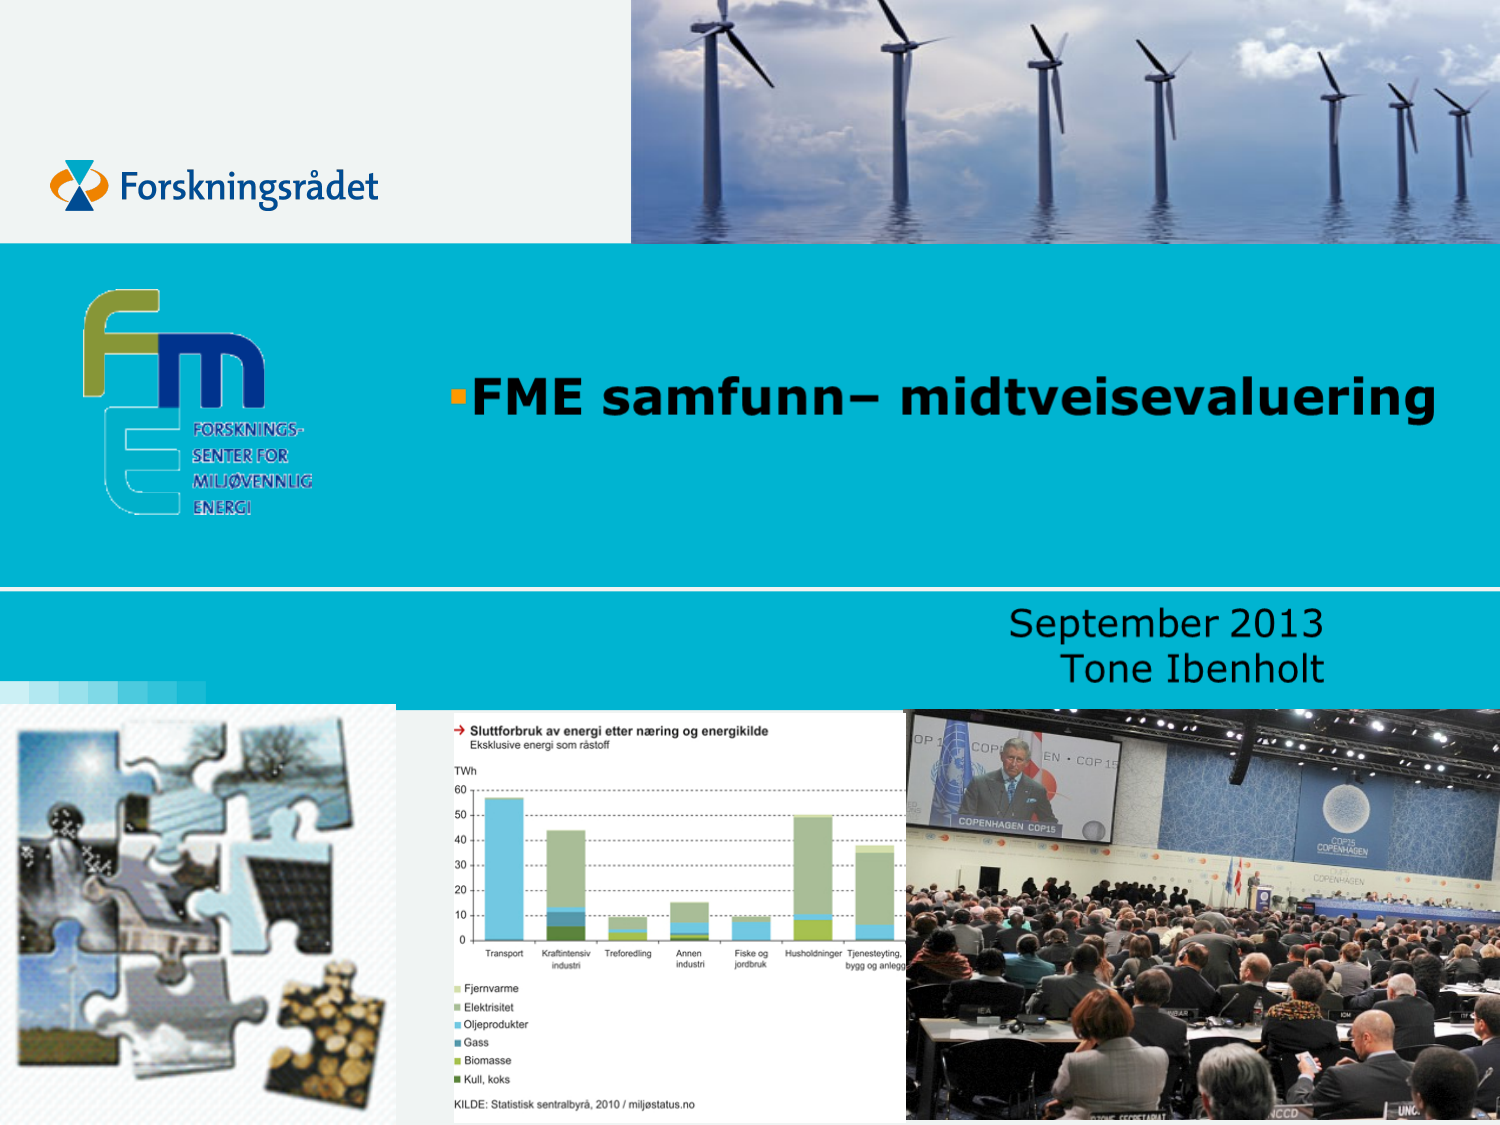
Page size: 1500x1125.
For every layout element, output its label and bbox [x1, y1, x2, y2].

picture [418, 349, 1468, 456]
picture [0, 586, 1500, 1125]
picture [631, 0, 1500, 244]
picture [83, 289, 313, 515]
picture [50, 160, 378, 211]
